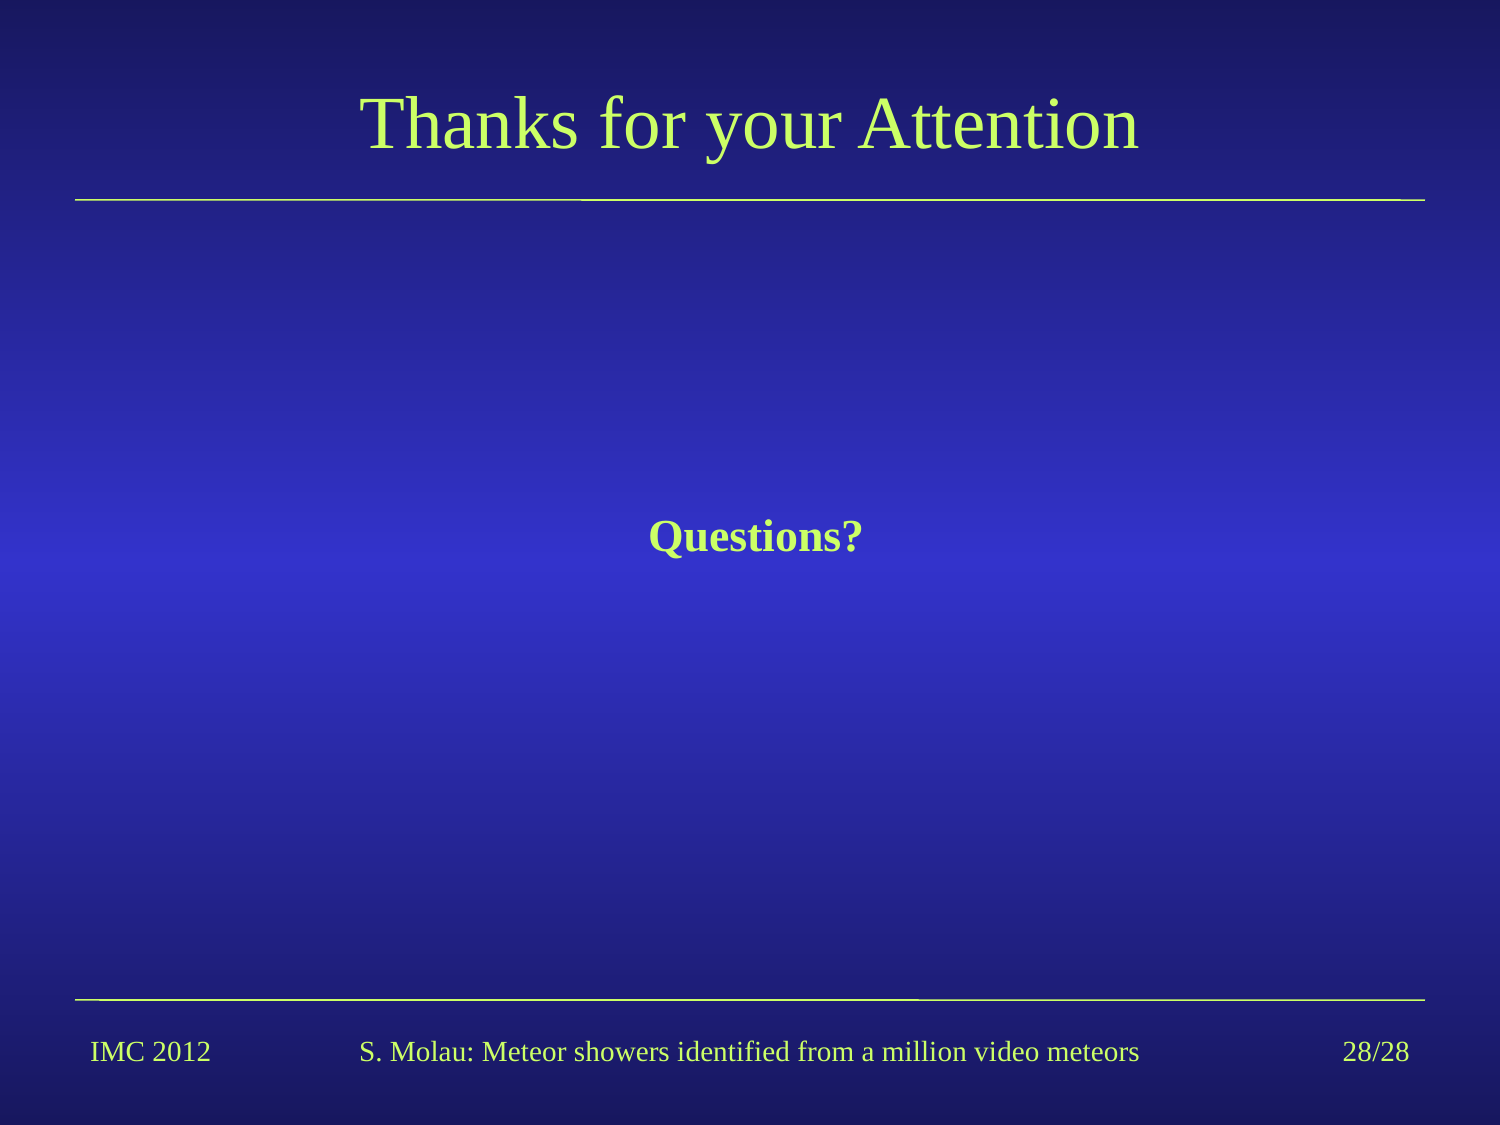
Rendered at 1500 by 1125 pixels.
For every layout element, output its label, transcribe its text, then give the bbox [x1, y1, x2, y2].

footer S. Molau: Meteor showers identified from a million video meteors [337, 1025, 1163, 1100]
slide_number IMC 2012 [75, 1025, 325, 1100]
list Questions? [75, 224, 1438, 975]
title Thanks for your Attention [75, 62, 1425, 175]
slide_number 28/28 [1175, 1025, 1425, 1100]
